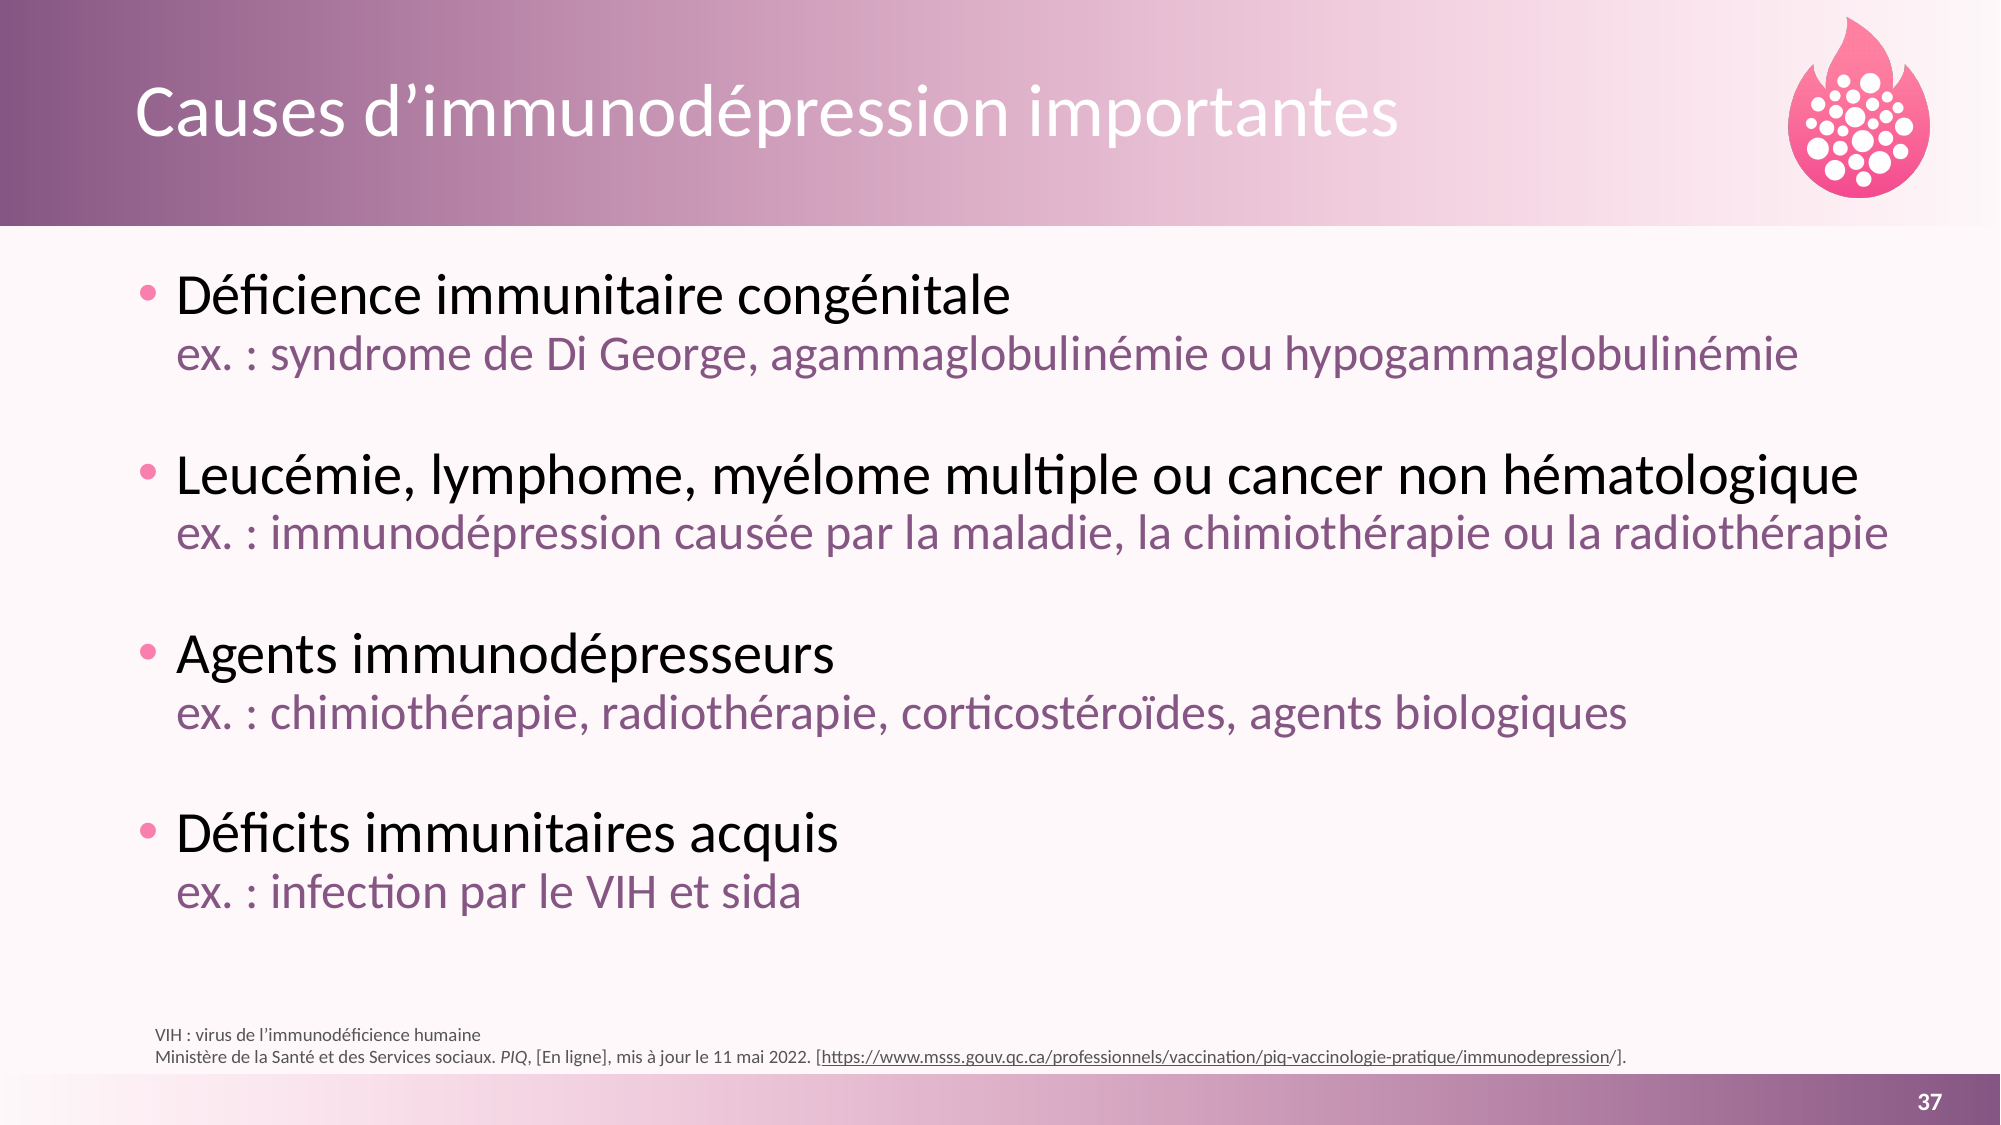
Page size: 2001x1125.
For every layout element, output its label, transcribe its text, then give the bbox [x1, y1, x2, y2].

picture [1788, 17, 1930, 198]
text_box VIH : virus de l’immunodéficience humaine Ministère de la Santé et des Services sociaux. PIQ, [En ligne], mis à jour le 11 mai 2022. [https://www.msss.gouv.qc.ca/professionnels/vaccination/piq-vaccinologie-pratique/immunodepression/]. [140, 933, 1831, 1075]
slide_number 37 [1860, 1074, 2000, 1125]
title Causes d’immunodépression importantes [120, 26, 1841, 199]
list Déficience immunitaire congénitale ex. : syndrome de Di George, agammaglobulinémie ou hypogammaglobulinémie Leucémie, lymphome, myélome multiple ou cancer non hématologique ex. : immunodépression causée par la maladie, la chimiothérapie ou la radiothérapie Agents immunodépresseurs ex. : chimiothérapie, radiothérapie, corticostéroïdes, agents biologiques Déficits immunitaires acquis ex. : infection par le VIH et sida [123, 257, 1931, 968]
